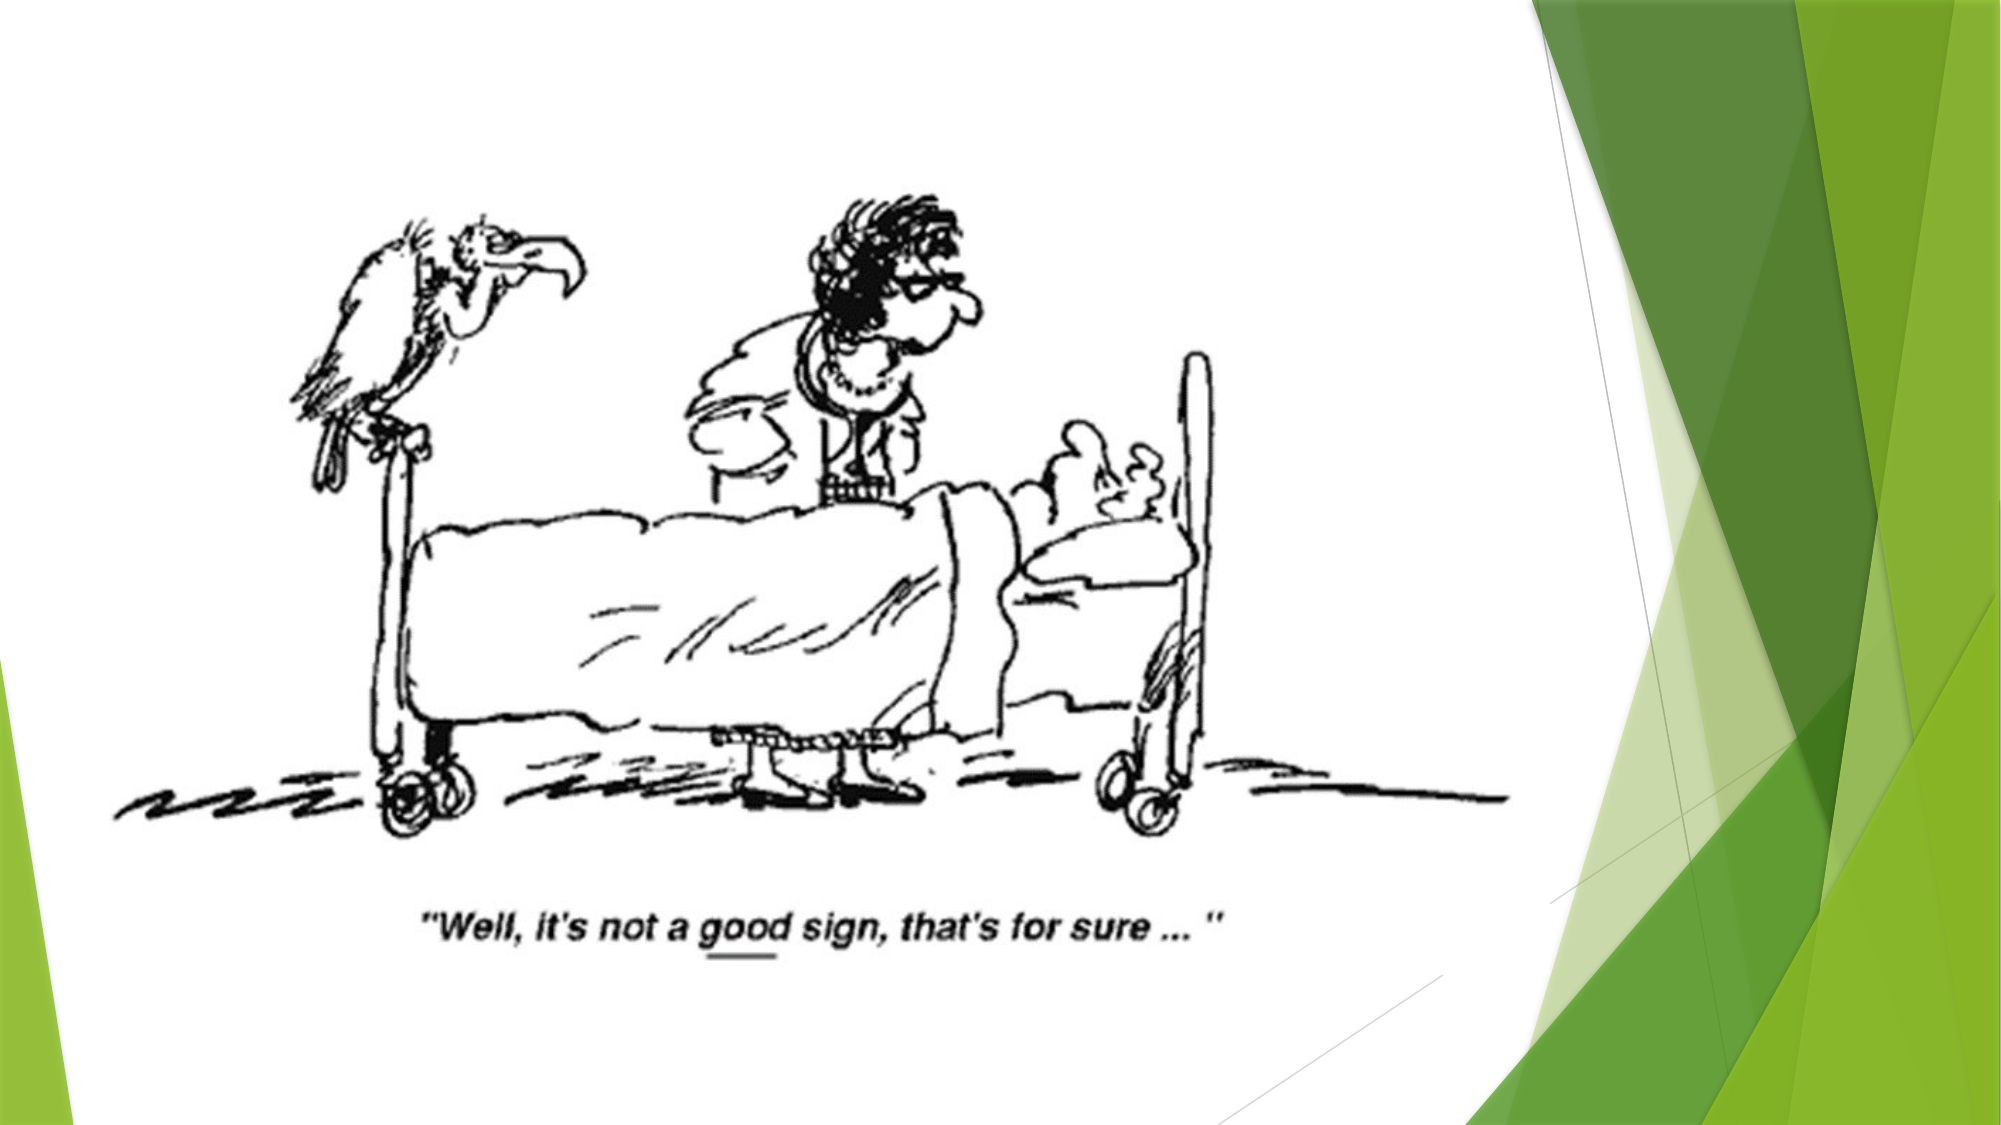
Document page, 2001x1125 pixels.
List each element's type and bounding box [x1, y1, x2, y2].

picture [74, 93, 1550, 976]
